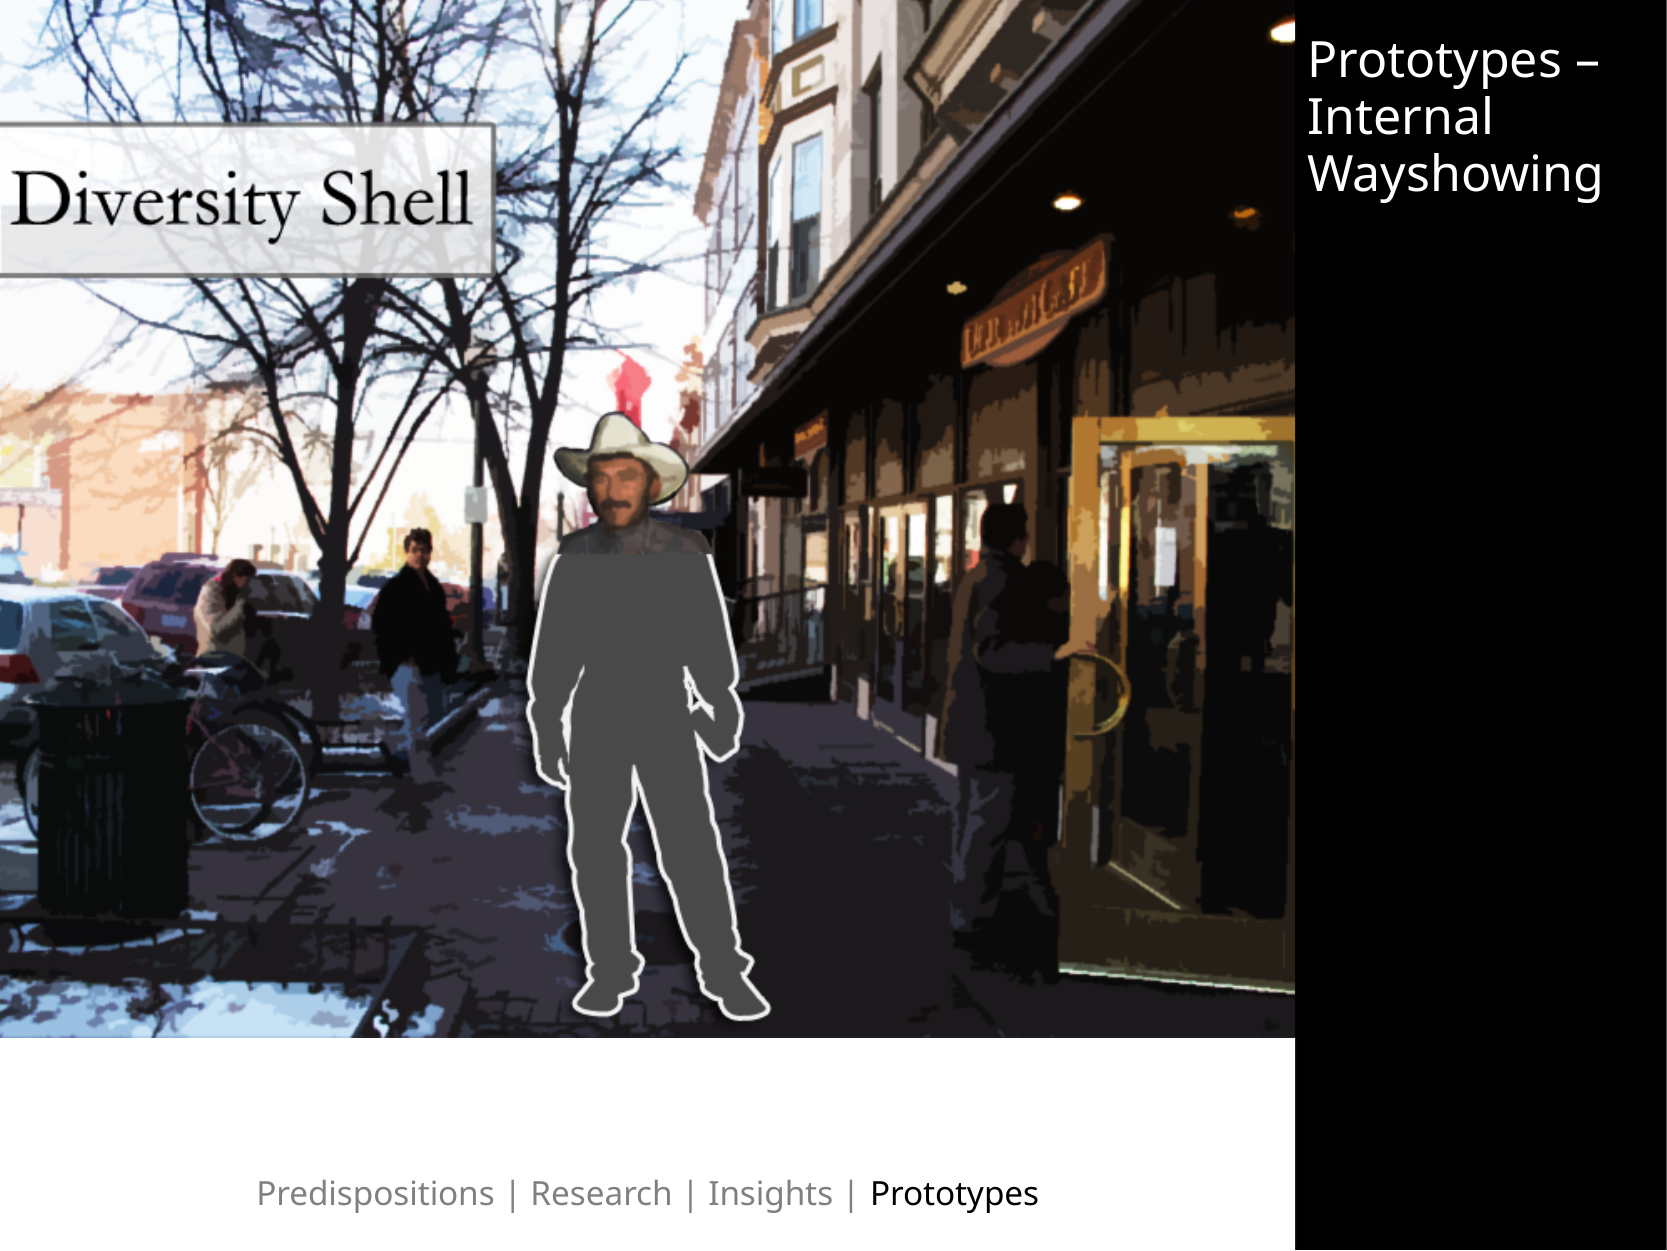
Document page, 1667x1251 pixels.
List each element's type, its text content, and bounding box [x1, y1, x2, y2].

text_box Predispositions | Research | Insights | Prototypes [0, 1174, 1290, 1213]
picture [0, 0, 1667, 1250]
